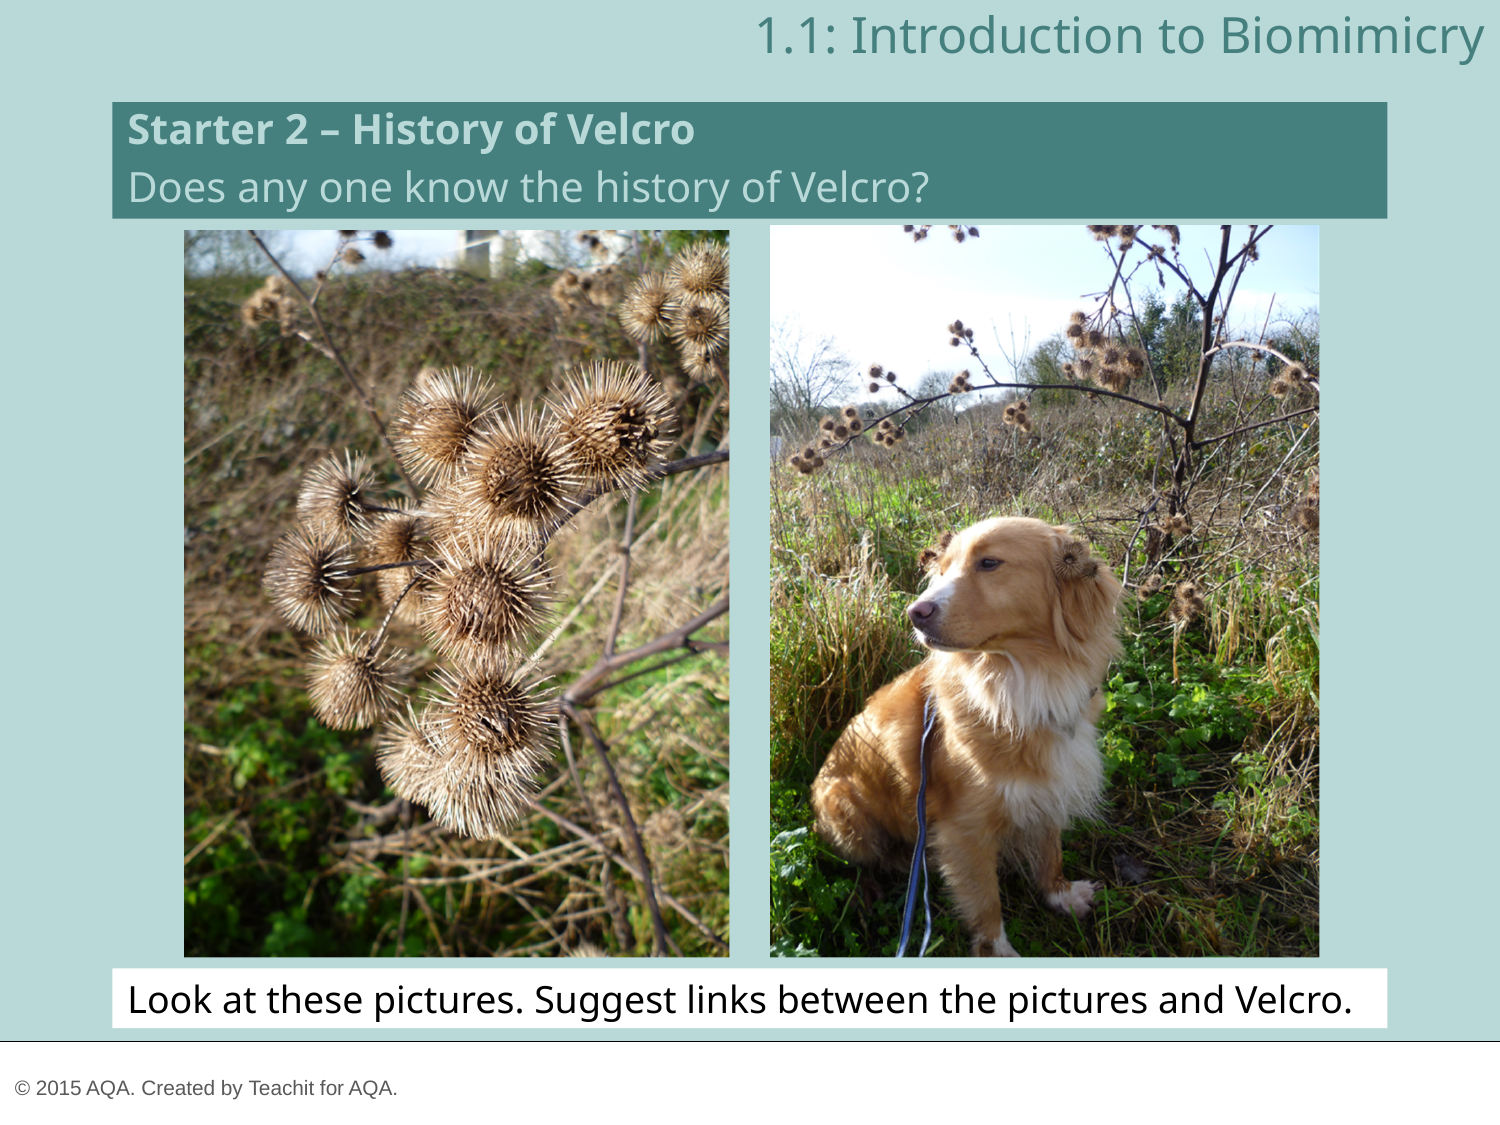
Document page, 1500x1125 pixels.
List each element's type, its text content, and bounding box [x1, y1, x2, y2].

text_box 1.1: Introduction to Biomimicry [553, 3, 1500, 75]
picture [770, 225, 1320, 958]
picture [184, 230, 730, 958]
text_box Starter 2 – History of Velcro [112, 102, 1388, 160]
text_box Look at these pictures. Suggest links between the pictures and Velcro. [112, 968, 1388, 1029]
text_box Does any one know the history of Velcro? [112, 160, 1388, 219]
